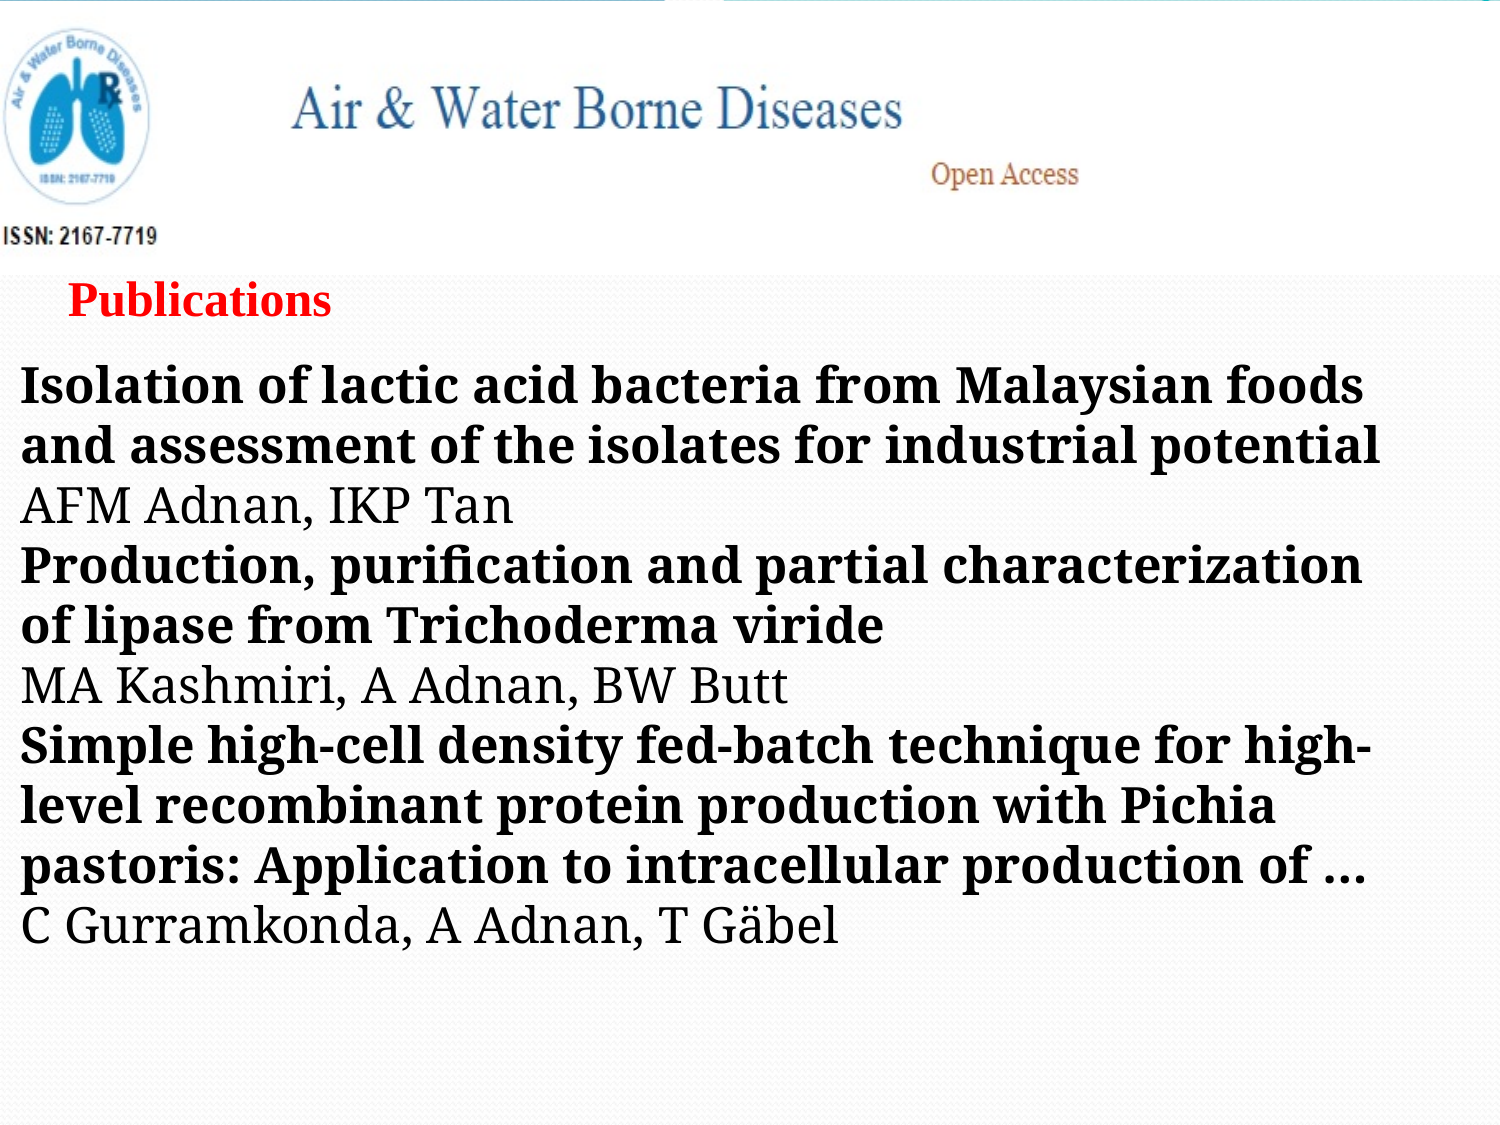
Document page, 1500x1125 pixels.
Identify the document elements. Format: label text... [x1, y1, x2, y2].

picture [0, 1, 1500, 276]
text_box Publications [51, 288, 349, 338]
text_box Isolation of lactic acid bacteria from Malaysian foods and assessment of the isolates for industrial potential AFM Adnan, IKP Tan Production, purification and partial characterization of lipase from Trichoderma viride MA Kashmiri, A Adnan, BW Butt Simple high-cell density fed-batch technique for high-level recombinant protein production with Pichia pastoris: Application to intracellular production of … C Gurramkonda, A Adnan, T Gäbel [5, 346, 1406, 1076]
